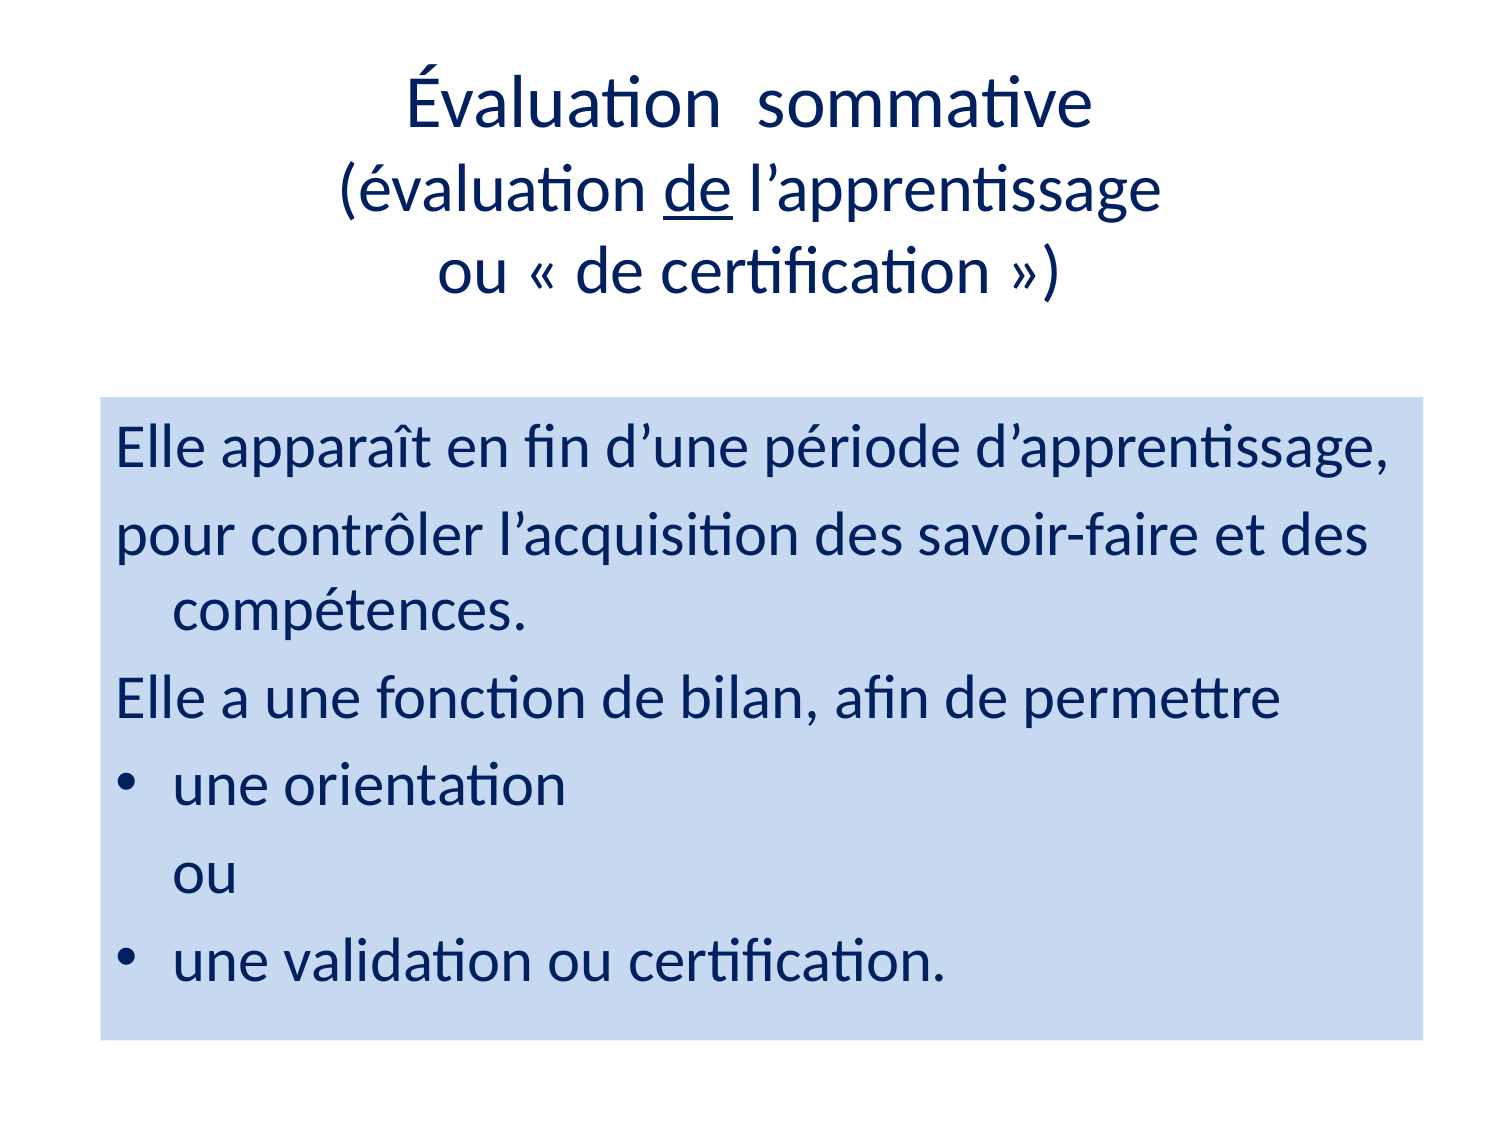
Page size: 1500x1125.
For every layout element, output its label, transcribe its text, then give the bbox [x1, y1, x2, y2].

list Elle apparaît en fin d’une période d’apprentissage, pour contrôler l’acquisition des savoir-faire et des compétences. Elle a une fonction de bilan, afin de permettre une orientation ou une validation ou certification. [100, 397, 1424, 1041]
title Évaluation sommative (évaluation de l’apprentissage ou « de certification ») [75, 45, 1425, 315]
